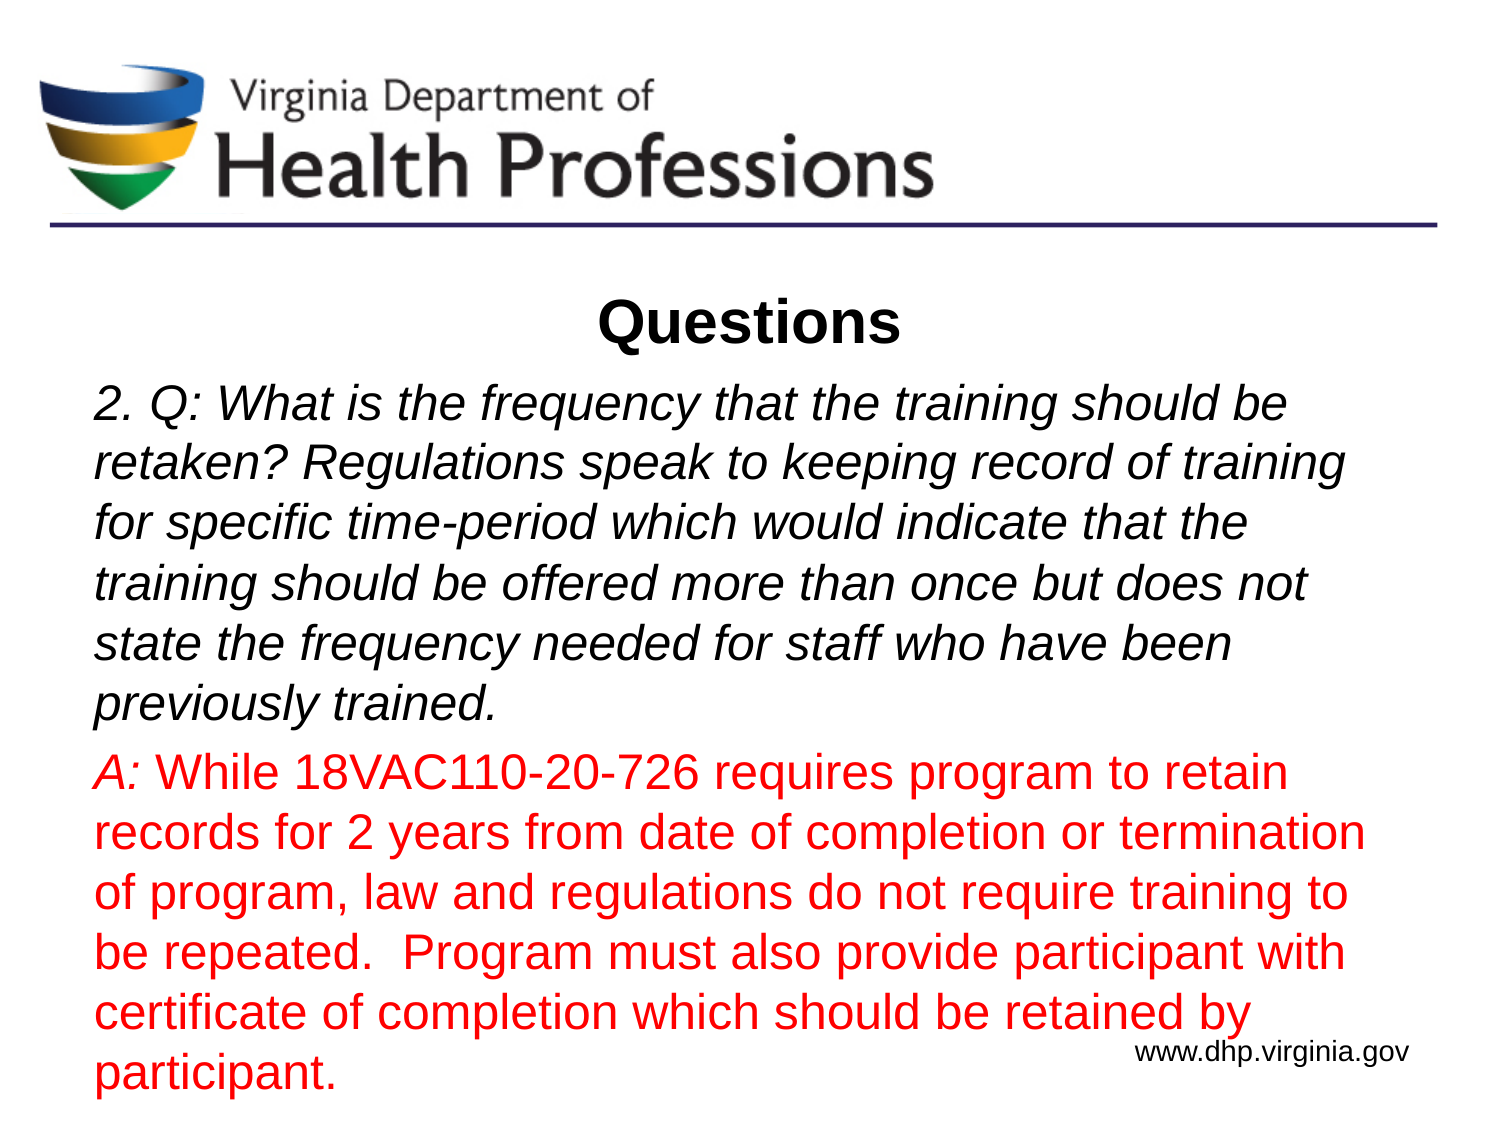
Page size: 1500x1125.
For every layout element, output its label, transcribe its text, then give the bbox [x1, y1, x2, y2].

list 2. Q: What is the frequency that the training should be retaken? Regulations speak to keeping record of training for specific time-period which would indicate that the training should be offered more than once but does not state the frequency needed for staff who have been previously trained. A: While 18VAC110-20-726 requires program to retain records for 2 years from date of completion or termination of program, law and regulations do not require training to be repeated. Program must also provide participant with certificate of completion which should be retained by participant. [78, 362, 1429, 990]
title Questions [74, 249, 1426, 388]
footer www.dhp.virginia.gov [949, 1024, 1426, 1103]
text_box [37, 49, 1138, 213]
